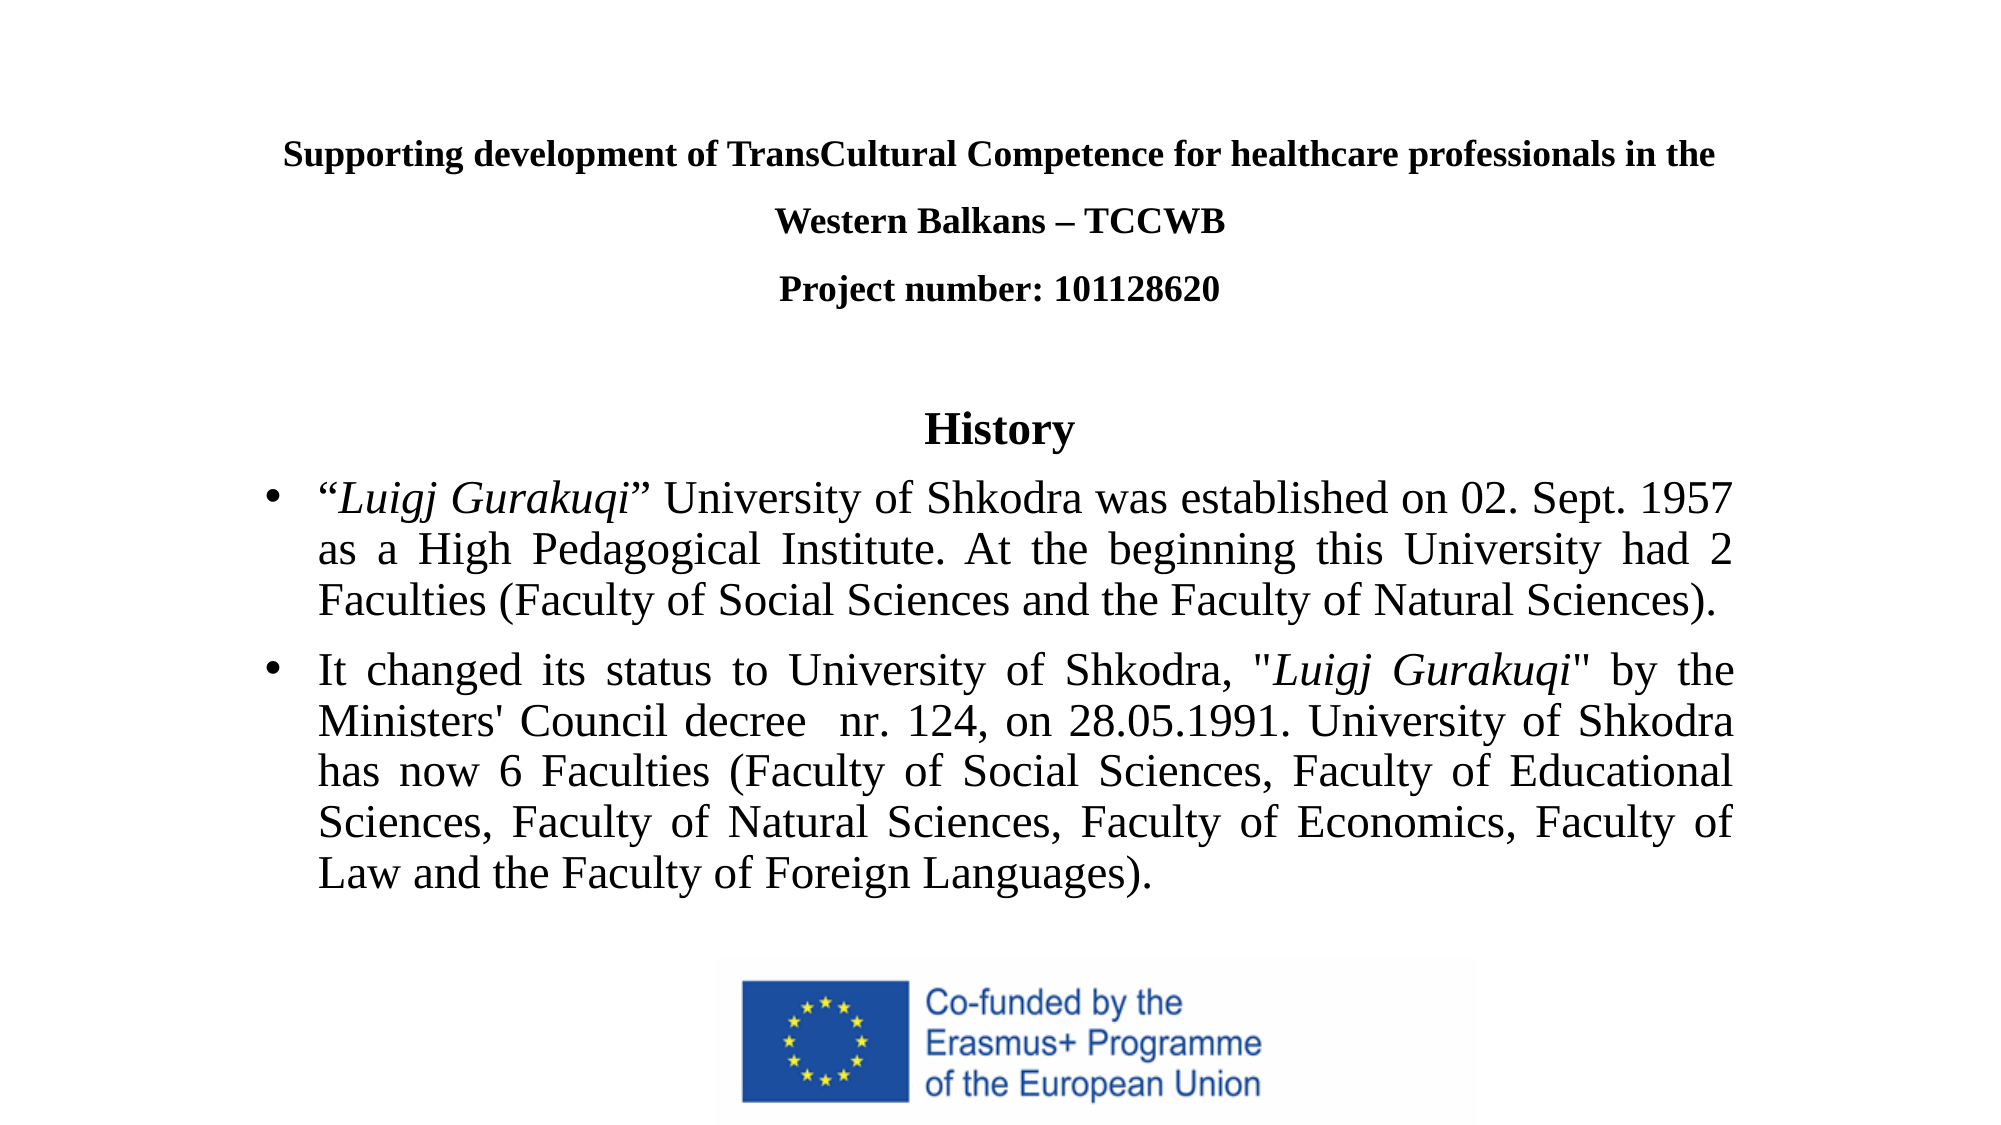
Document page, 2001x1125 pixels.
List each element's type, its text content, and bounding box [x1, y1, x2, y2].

title Supporting development of TransCultural Competence for healthcare professionals in the Western Balkans – TCCWB Project number: 101128620 [249, 81, 1750, 334]
picture [715, 956, 1477, 1125]
subtitle History “Luigj Gurakuqi” University of Shkodra was established on 02. Sept. 1957 as a High Pedagogical Institute. At the beginning this University had 2 Faculties (Faculty of Social Sciences and the Faculty of Natural Sciences). It changed its status to University of Shkodra, "Luigj Gurakuqi" by the Ministers' Council decree nr. 124, on 28.05.1991. University of Shkodra has now 6 Faculties (Faculty of Social Sciences, Faculty of Educational Sciences, Faculty of Natural Sciences, Faculty of Economics, Faculty of Law and the Faculty of Foreign Languages). [249, 389, 1750, 957]
